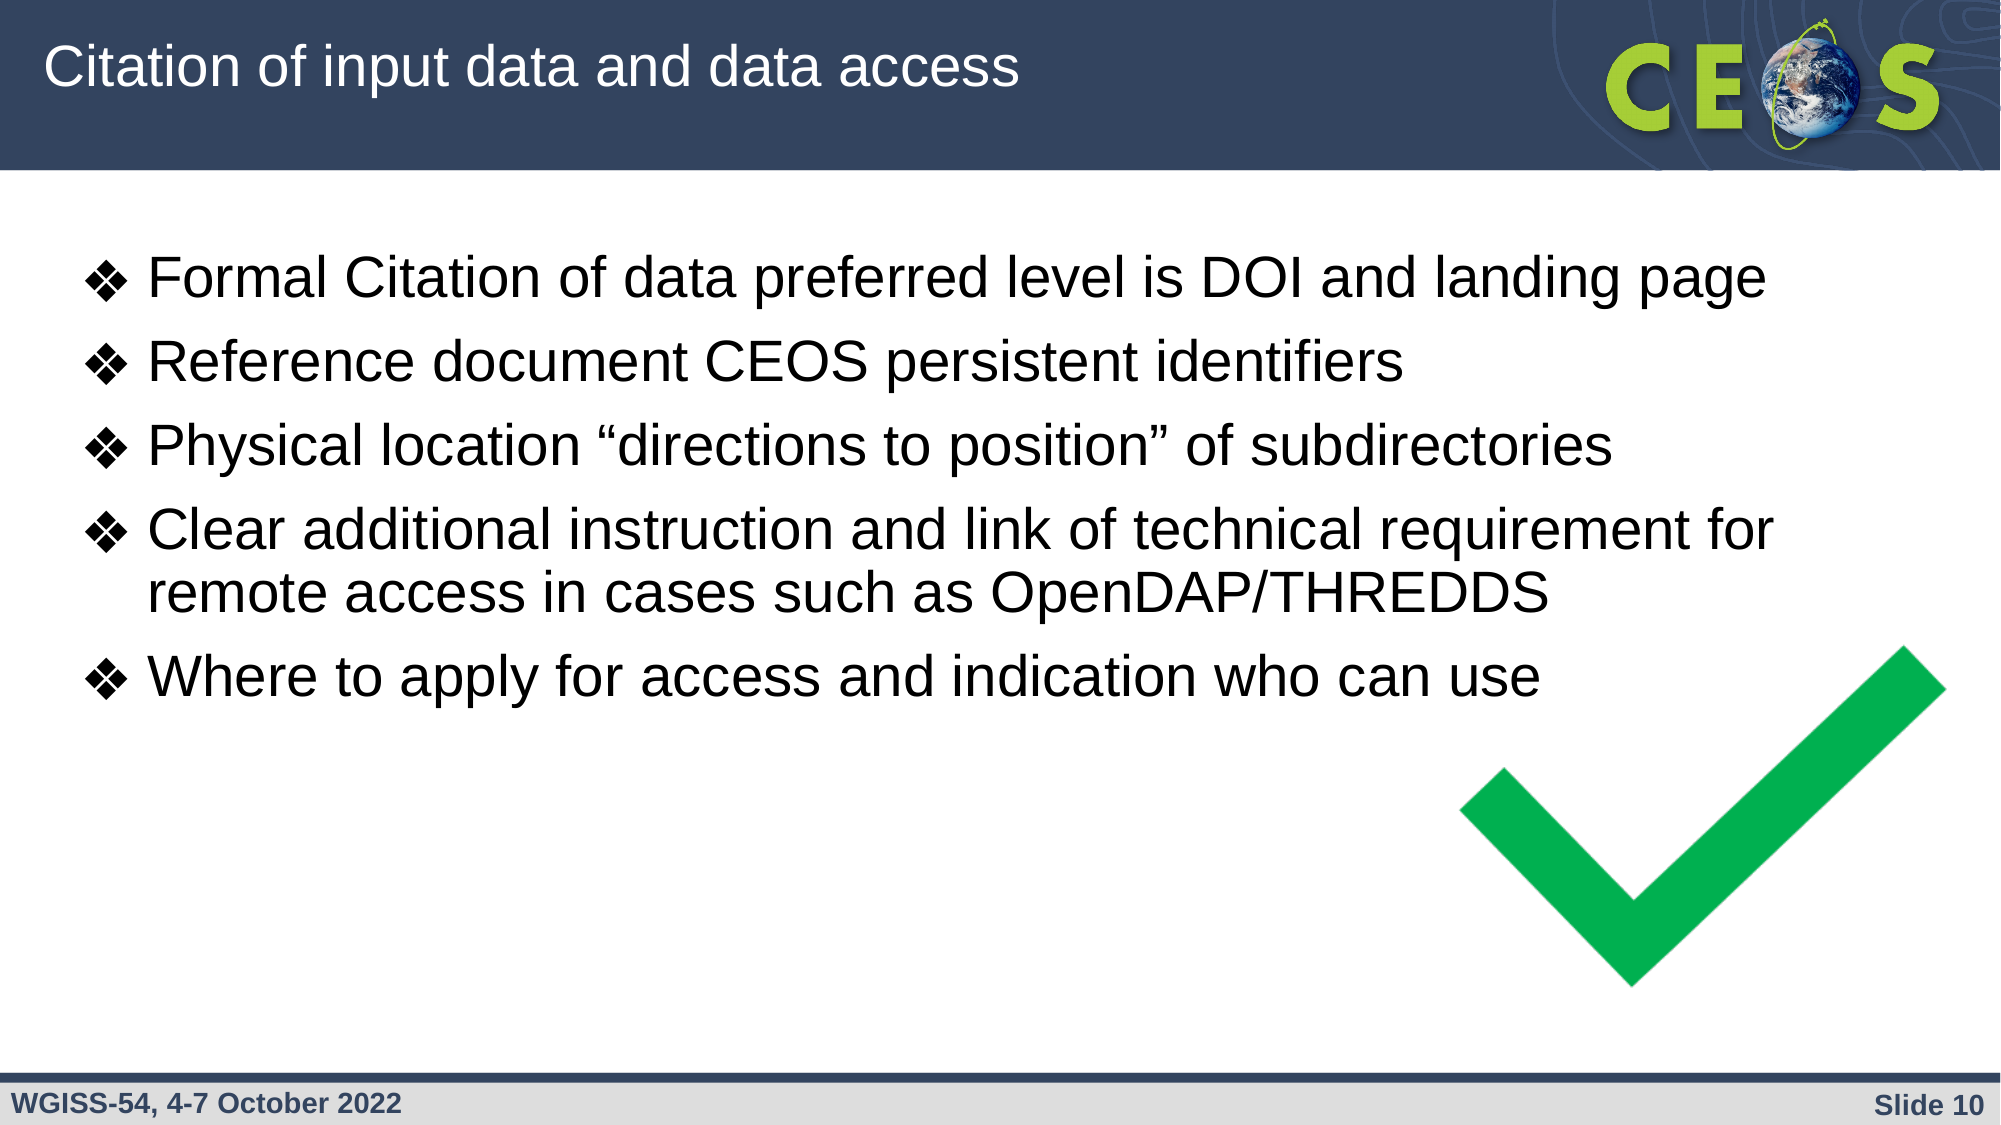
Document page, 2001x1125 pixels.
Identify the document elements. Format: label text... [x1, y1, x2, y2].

list Formal Citation of data preferred level is DOI and landing page Reference document CEOS persistent identifiers Physical location “directions to position” of subdirectories Clear additional instruction and link of technical requirement for remote access in cases such as OpenDAP/THREDDS Where to apply for access and indication who can use [57, 240, 1943, 1006]
title Citation of input data and data access [28, 28, 1569, 157]
picture [1450, 562, 1956, 1068]
picture [1606, 18, 1939, 150]
